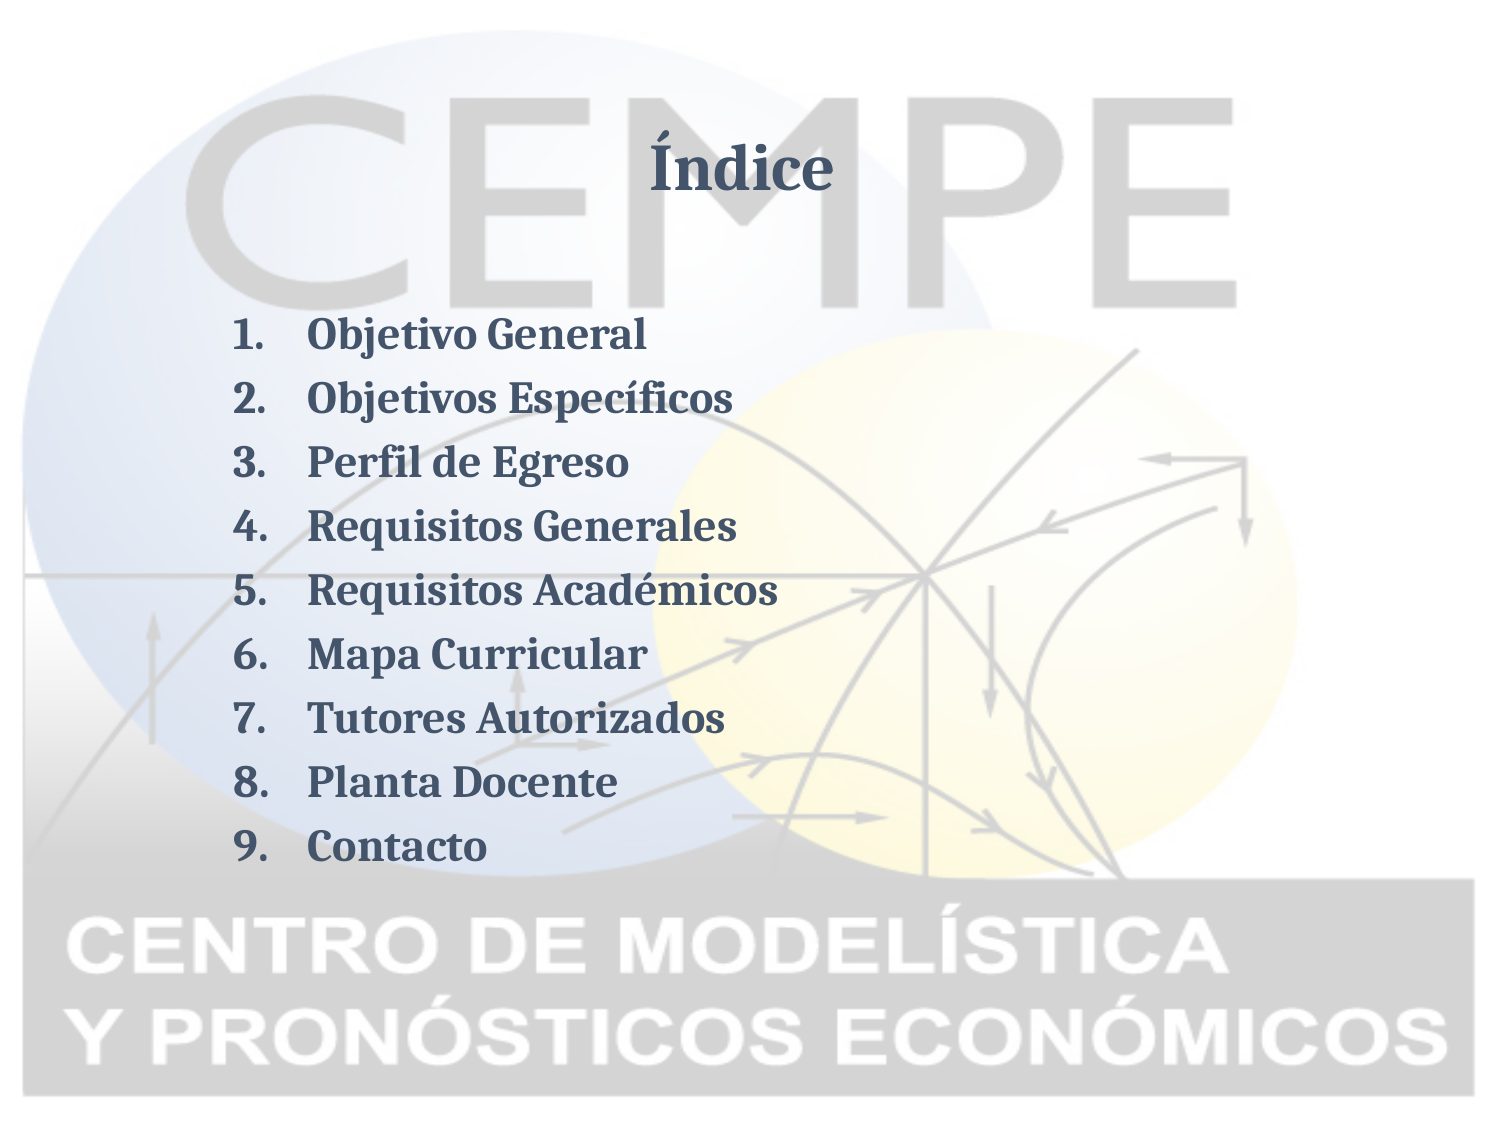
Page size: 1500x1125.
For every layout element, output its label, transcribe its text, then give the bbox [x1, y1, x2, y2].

list Objetivo General Objetivos Específicos Perfil de Egreso Requisitos Generales Requisitos Académicos Mapa Curricular Tutores Autorizados Planta Docente Contacto [218, 302, 1454, 882]
title Índice [103, 59, 1397, 278]
